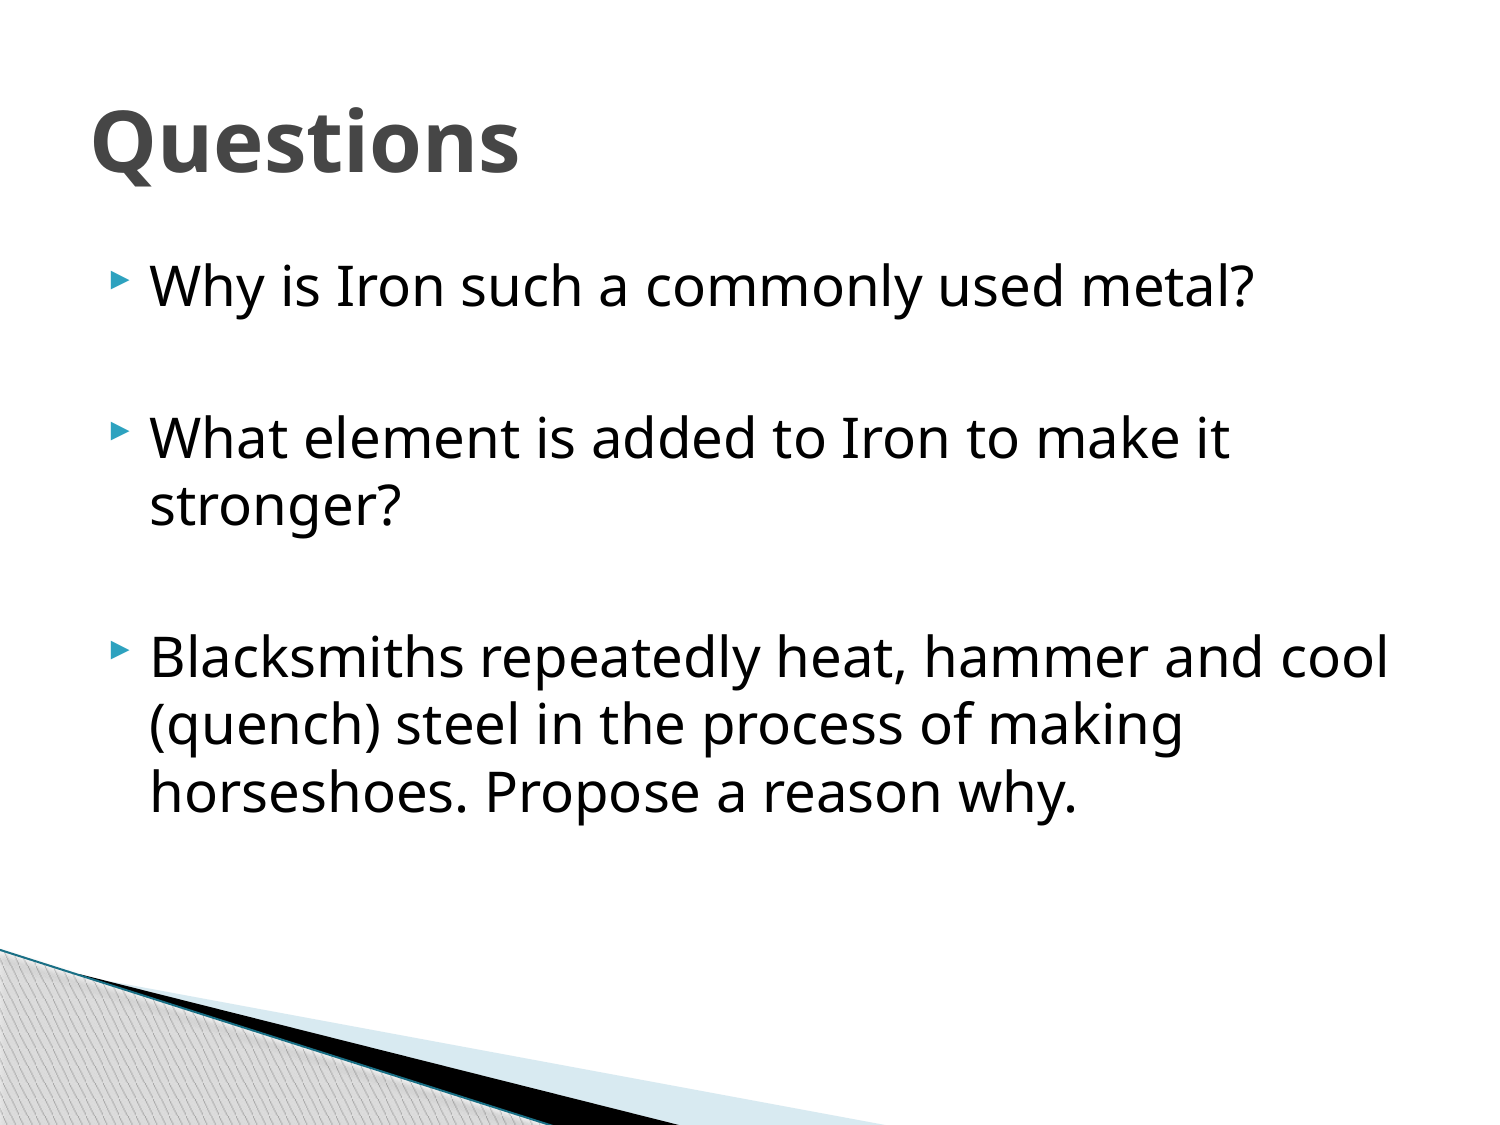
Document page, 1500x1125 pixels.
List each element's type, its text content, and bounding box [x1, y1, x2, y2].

title Questions [75, 45, 1425, 233]
list Why is Iron such a commonly used metal? What element is added to Iron to make it stronger? Blacksmiths repeatedly heat, hammer and cool (quench) steel in the process of making horseshoes. Propose a reason why. [75, 243, 1425, 986]
